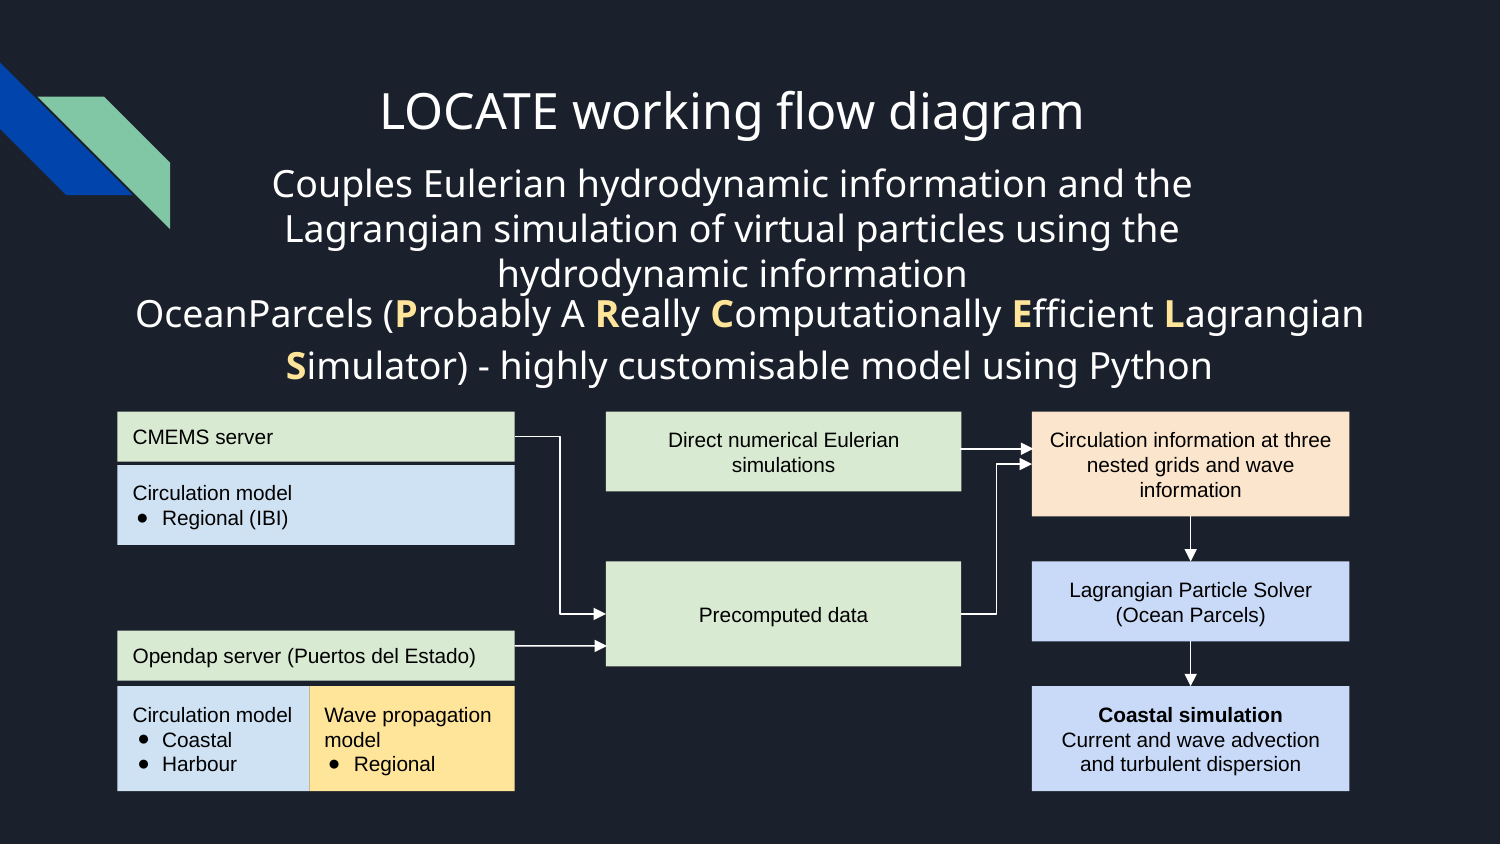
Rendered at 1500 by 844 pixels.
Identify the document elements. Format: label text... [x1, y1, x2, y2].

text_box Precomputed data [605, 561, 962, 667]
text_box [514, 439, 607, 615]
text_box CMEMS server [117, 411, 515, 462]
text_box Lagrangian Particle Solver (Ocean Parcels) [1031, 561, 1350, 642]
text_box Wave propagation model Regional [309, 686, 515, 792]
text_box Circulation information at three nested grids and wave information [1031, 411, 1350, 517]
text_box Direct numerical Eulerian simulations [605, 411, 962, 492]
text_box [961, 464, 1033, 615]
list OceanParcels (Probably A Really Computationally Efficient Lagrangian Simulator) - highly customisable model using Python [103, 268, 1397, 403]
text_box Opendap server (Puertos del Estado) [117, 630, 515, 681]
text_box Circulation model Coastal Harbour [117, 686, 309, 792]
text_box Couples Eulerian hydrodynamic information and the Lagrangian simulation of virtual particles using the hydrodynamic information [177, 144, 1288, 268]
text_box Circulation model Regional (IBI) [117, 465, 509, 545]
title LOCATE working flow diagram [177, 64, 1289, 215]
text_box Coastal simulation Current and wave advection and turbulent dispersion [1031, 686, 1350, 792]
